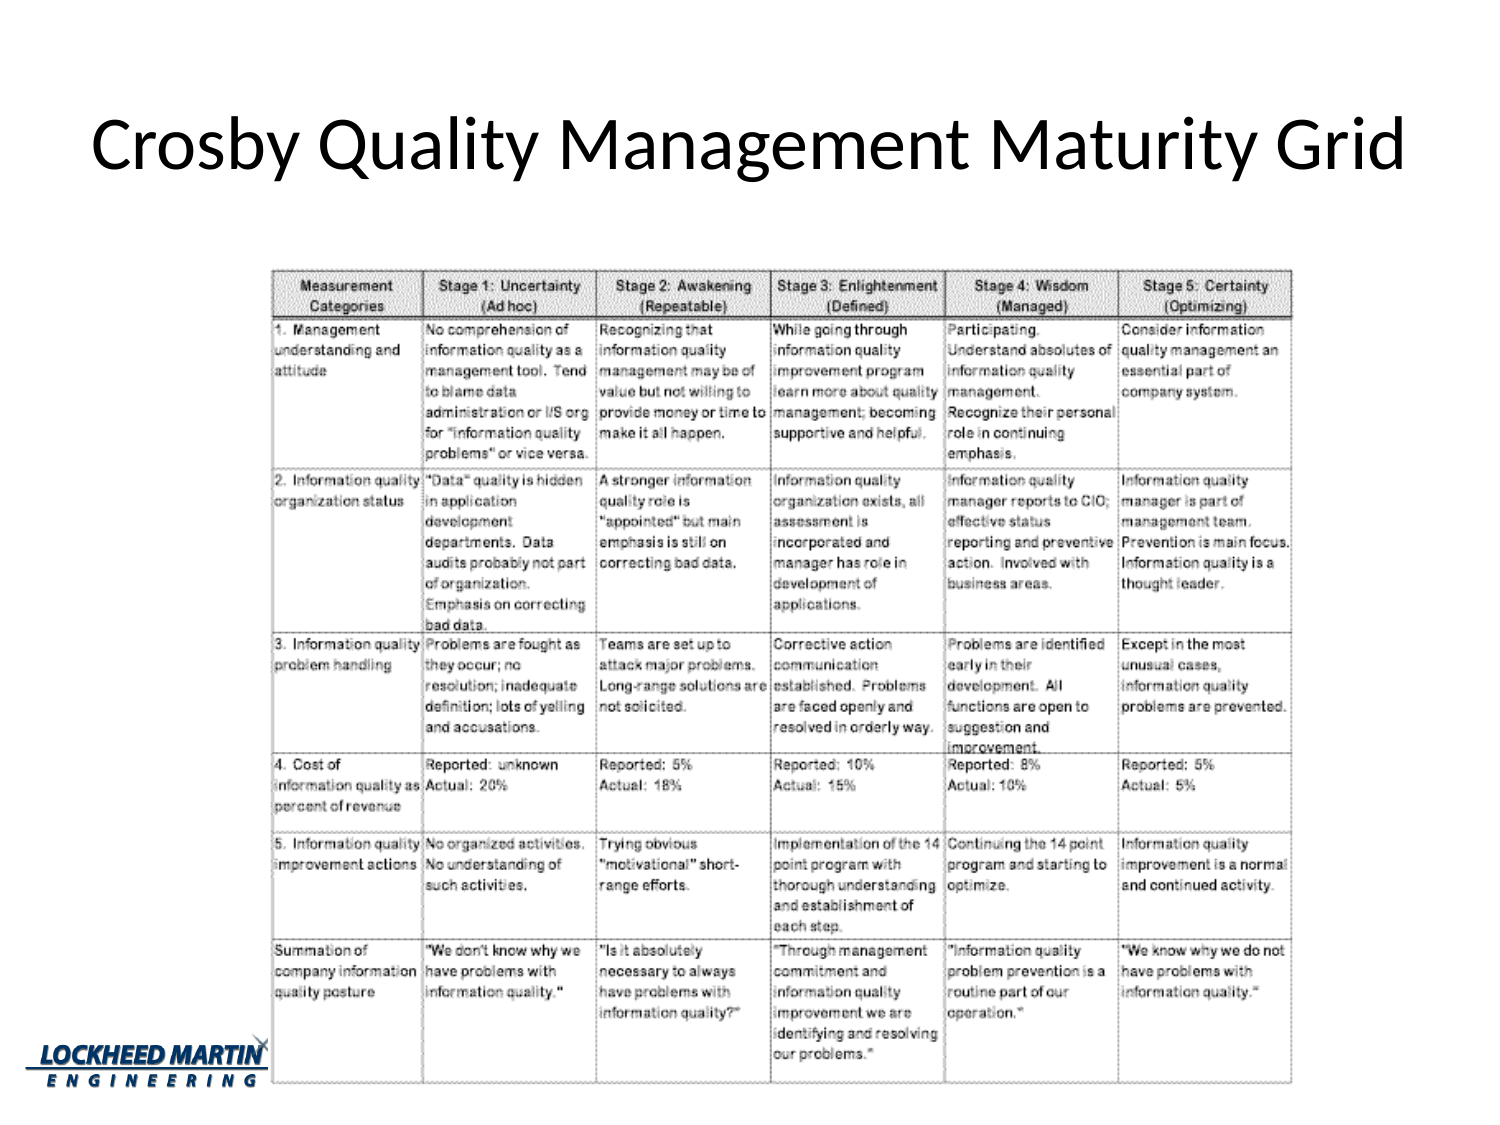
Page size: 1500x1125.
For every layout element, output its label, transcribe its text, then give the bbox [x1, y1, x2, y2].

title Crosby Quality Management Maturity Grid [75, 45, 1425, 233]
picture [12, 266, 1299, 1113]
